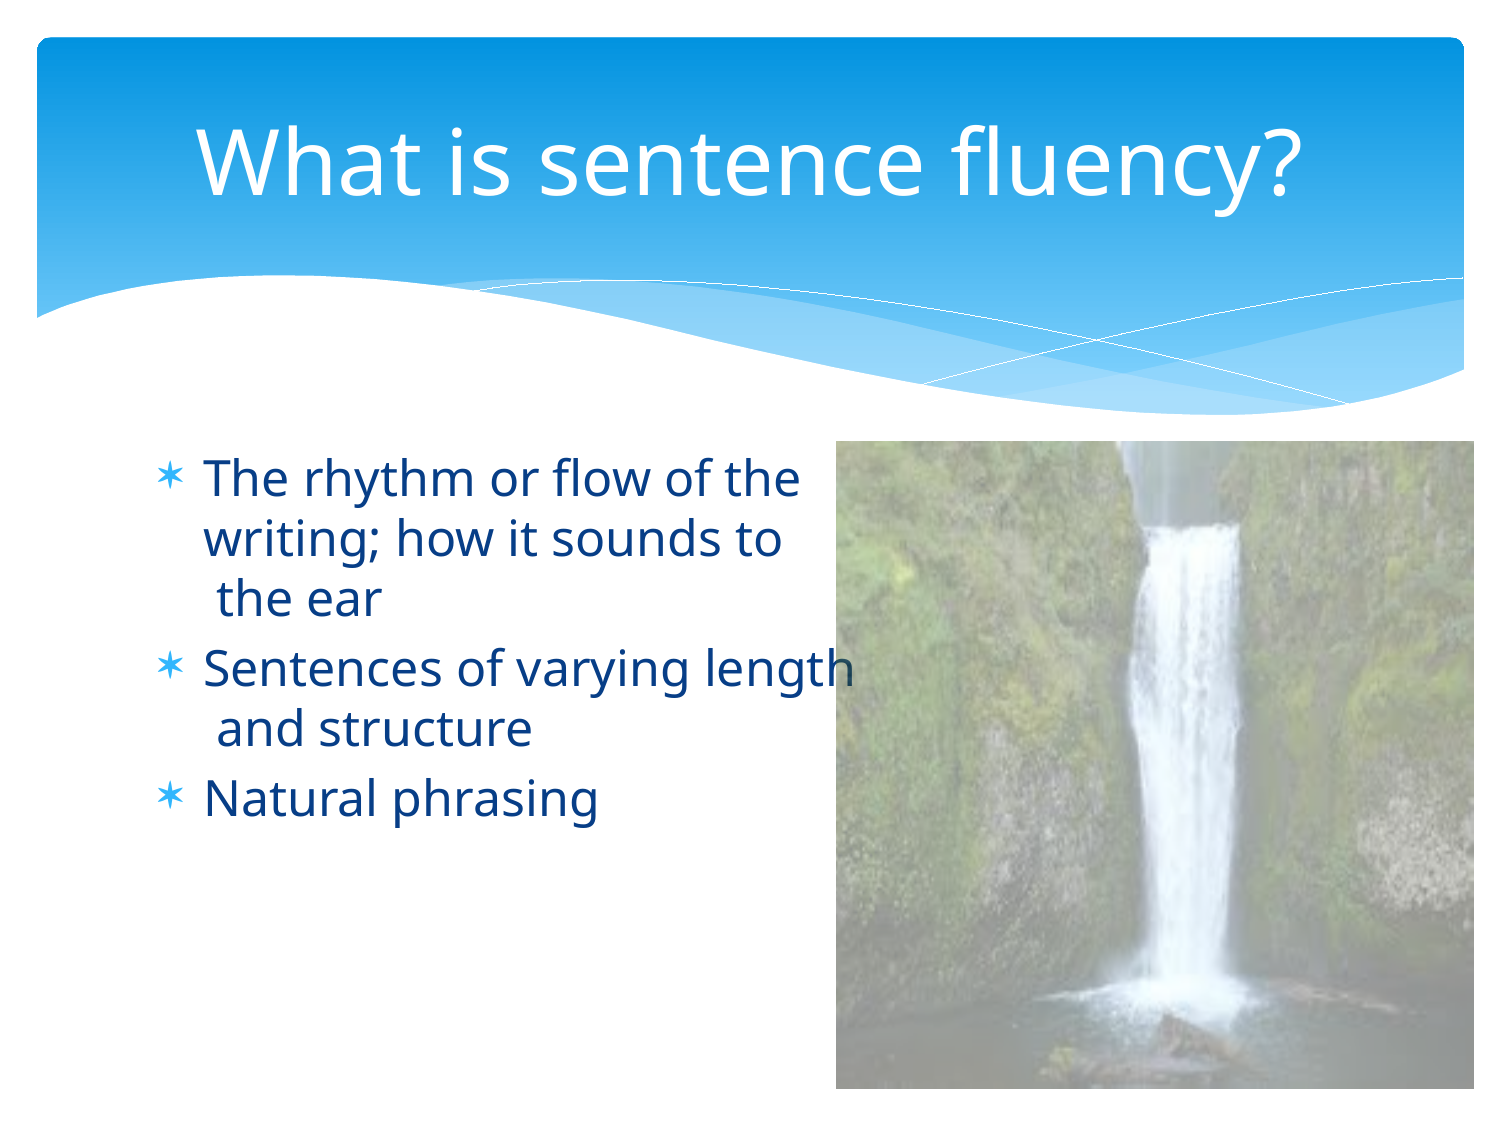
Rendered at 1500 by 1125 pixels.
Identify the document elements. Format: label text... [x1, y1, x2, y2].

picture [836, 440, 1474, 1089]
list The rhythm or flow of the writing; how it sounds to the ear Sentences of varying length and structure Natural phrasing [143, 438, 1359, 1005]
title What is sentence fluency? [75, 55, 1425, 261]
